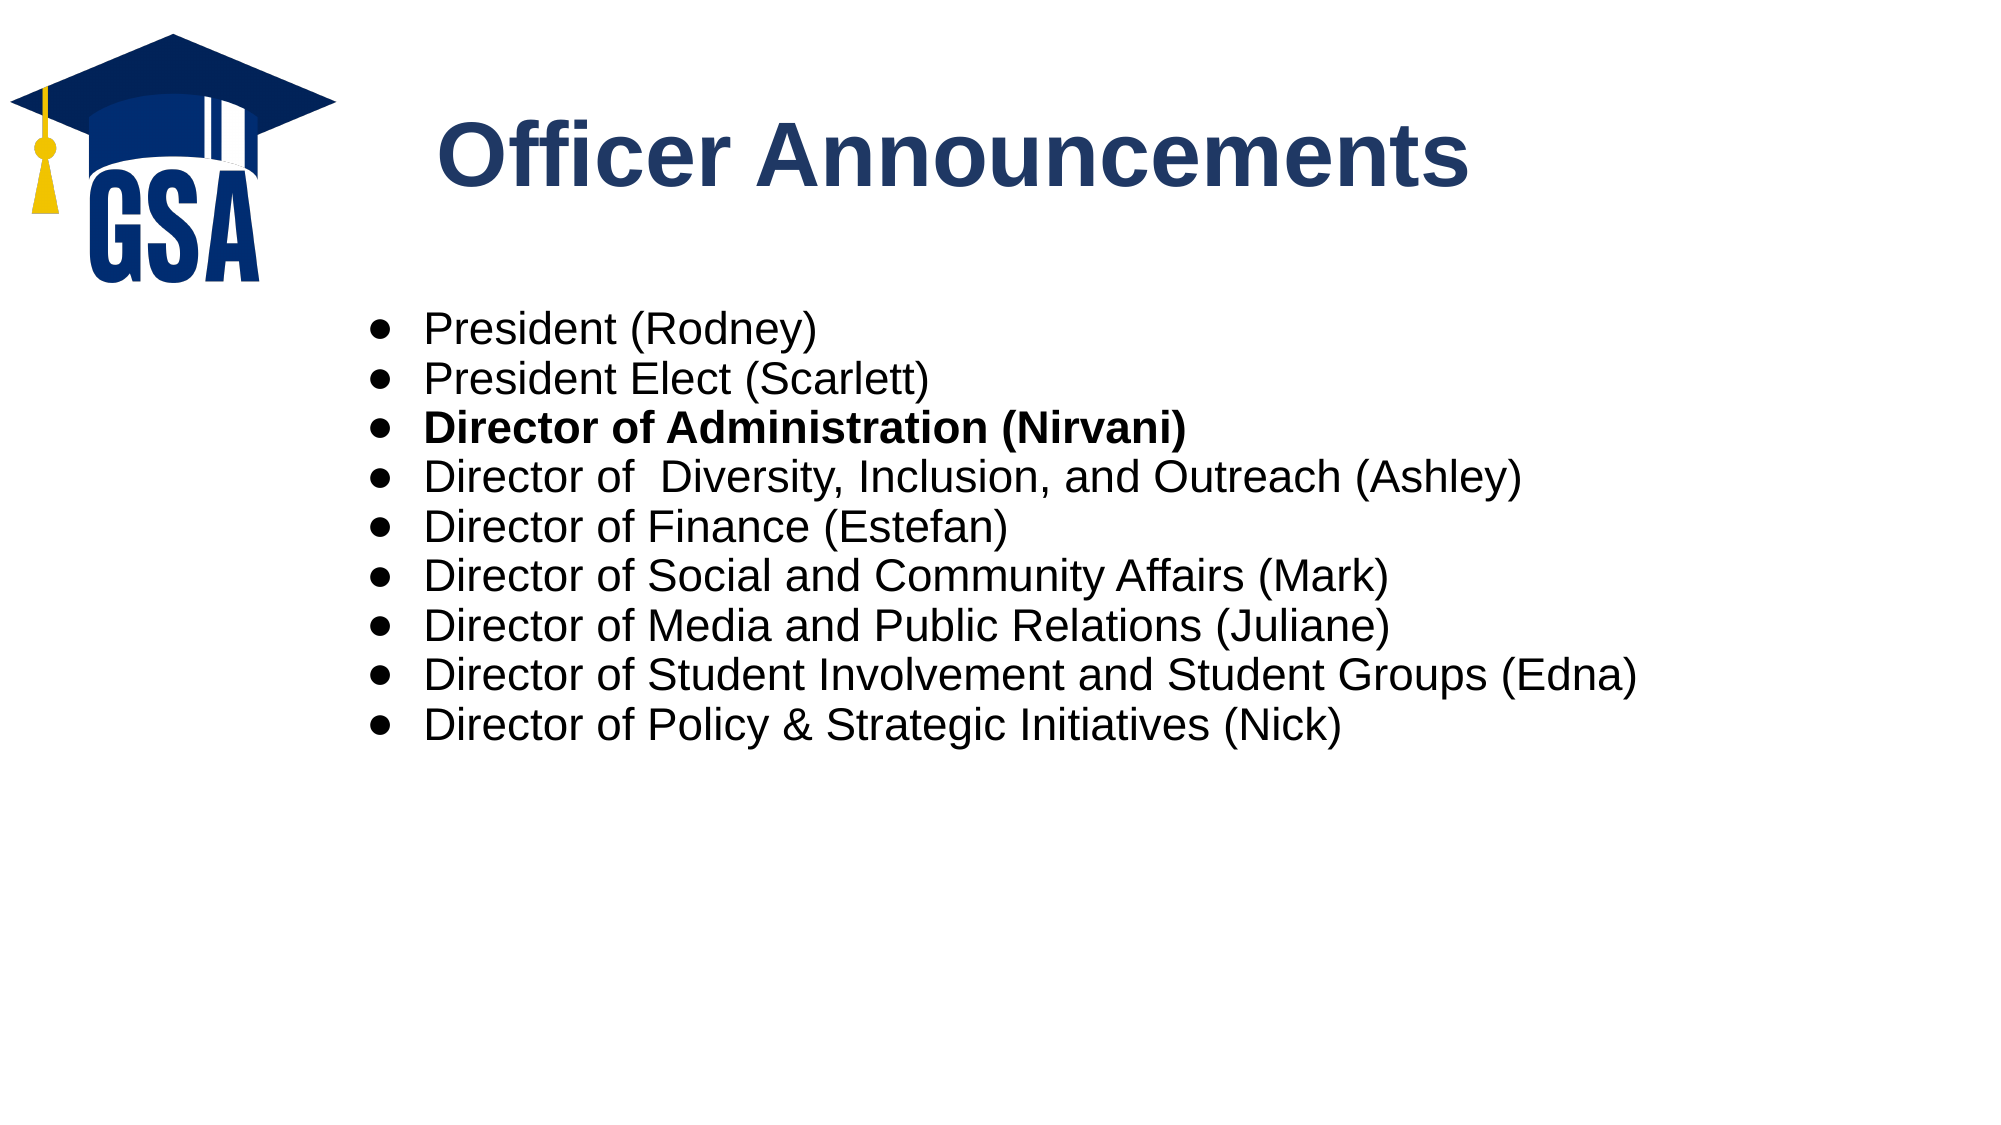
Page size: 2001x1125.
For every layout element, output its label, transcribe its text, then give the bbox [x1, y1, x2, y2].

picture [0, 0, 346, 346]
list President (Rodney) President Elect (Scarlett) Director of Administration (Nirvani) Director of Diversity, Inclusion, and Outreach (Ashley) Director of Finance (Estefan) Director of Social and Community Affairs (Mark) Director of Media and Public Relations (Juliane) Director of Student Involvement and Student Groups (Edna) Director of Policy & Strategic Initiatives (Nick) [345, 297, 1953, 1012]
title Officer Announcements [349, 47, 1714, 266]
